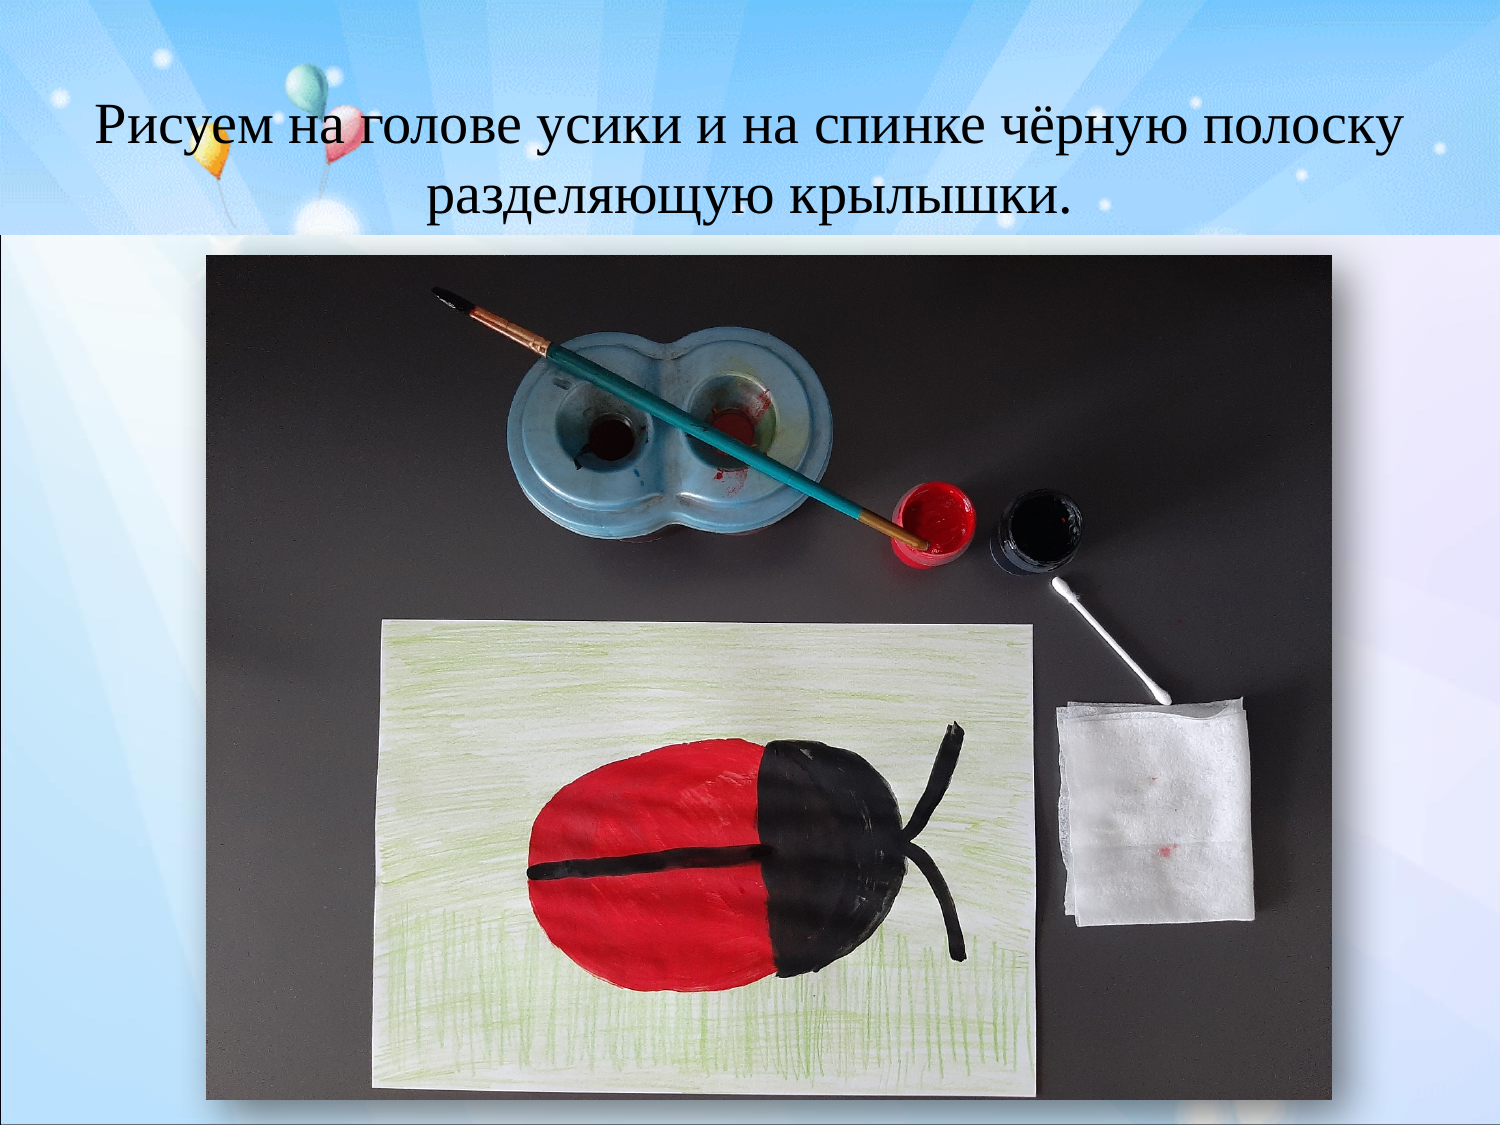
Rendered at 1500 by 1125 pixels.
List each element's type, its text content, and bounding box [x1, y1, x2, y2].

text_box Рисуем на голове усики и на спинке чёрную полоску разделяющую крылышки. [74, 78, 1425, 233]
picture [0, 0, 1500, 1125]
